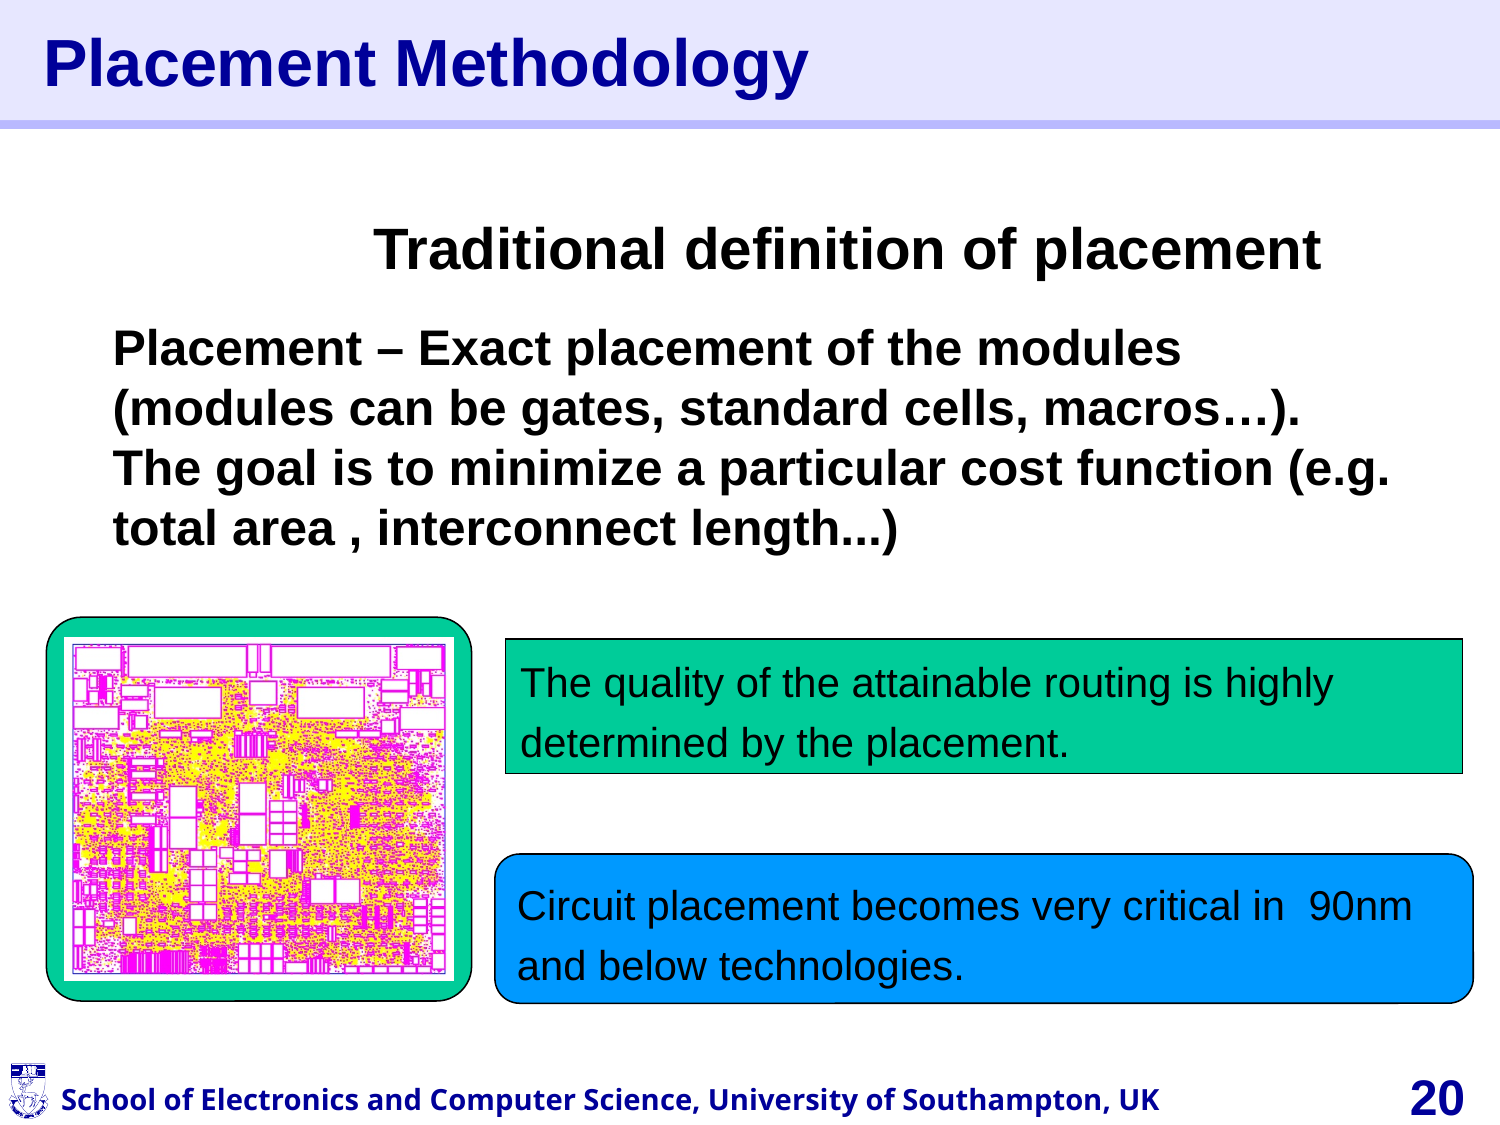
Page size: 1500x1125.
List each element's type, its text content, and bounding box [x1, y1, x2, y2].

text_box Traditional definition of placement [358, 203, 1338, 289]
text_box Circuit placement becomes very critical in 90nm and below technologies. [494, 853, 1474, 1004]
list Placement – Exact placement of the modules (modules can be gates, standard cells, macros…). The goal is to minimize a particular cost function (e.g. total area , interconnect length...) [41, 307, 1418, 504]
text_box The quality of the attainable routing is highly determined by the placement. [505, 638, 1463, 774]
picture [63, 637, 454, 982]
text_box [46, 617, 472, 1002]
text_box Placement Methodology [0, 0, 1500, 121]
